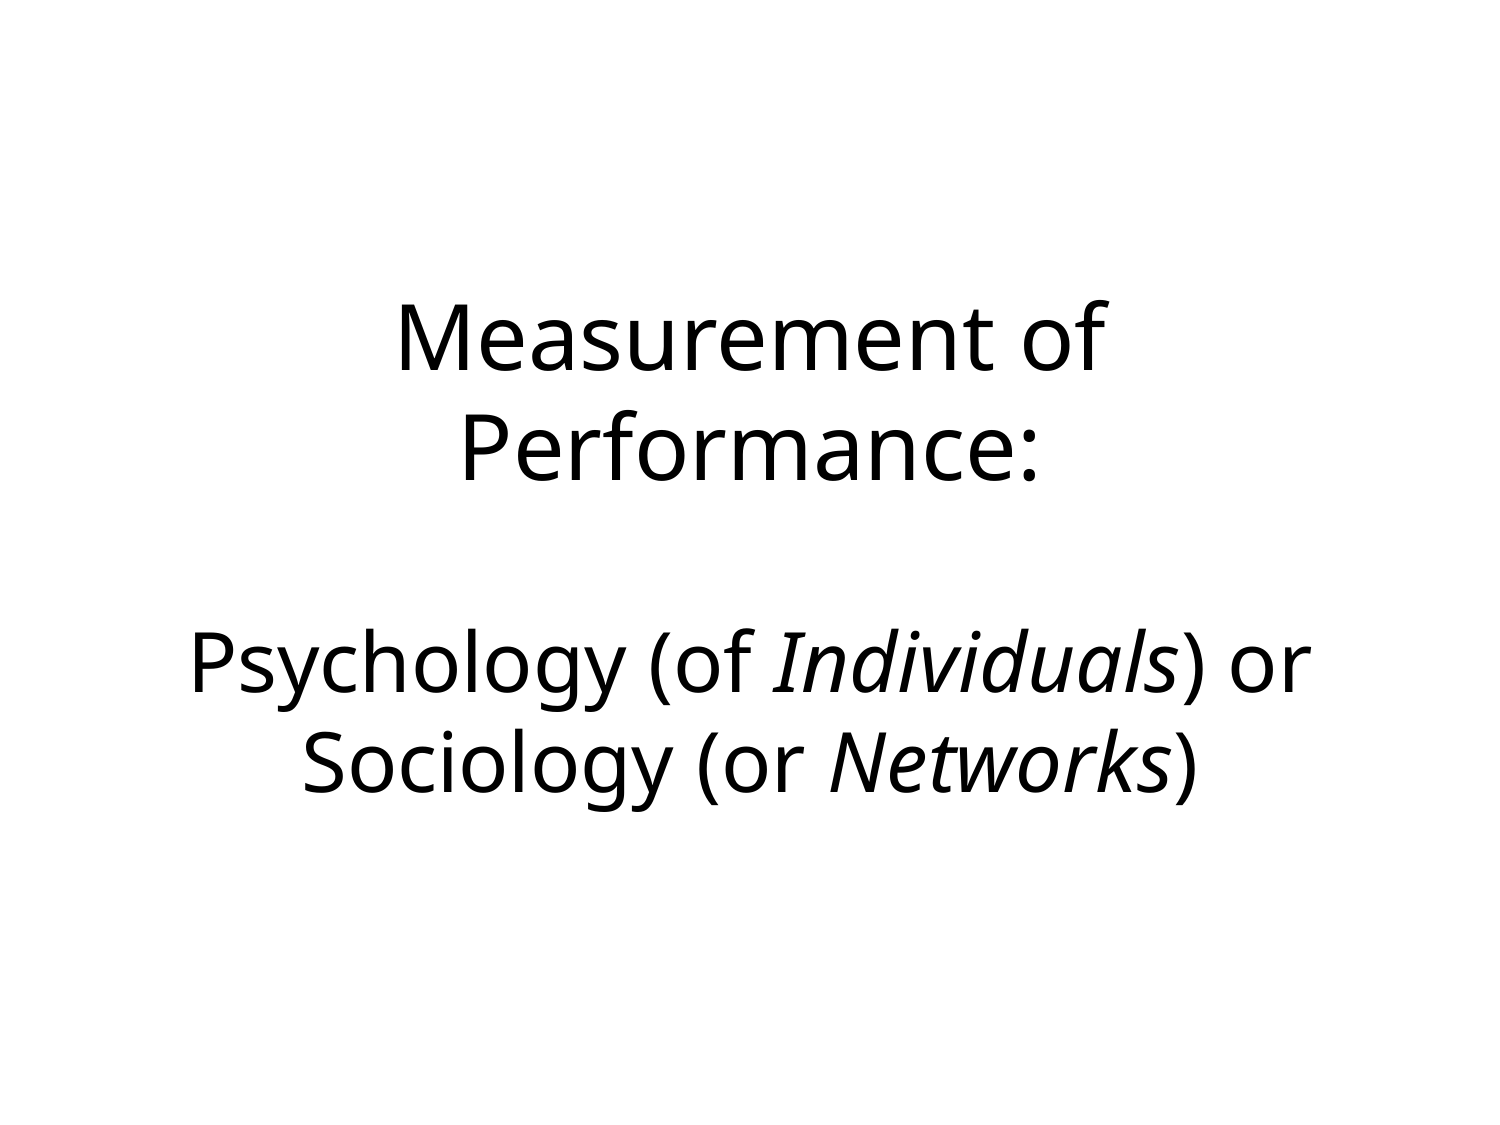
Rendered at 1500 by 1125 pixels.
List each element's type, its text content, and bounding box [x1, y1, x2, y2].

title Measurement of Performance: Psychology (of Individuals) or Sociology (or Networks) [75, 450, 1425, 638]
